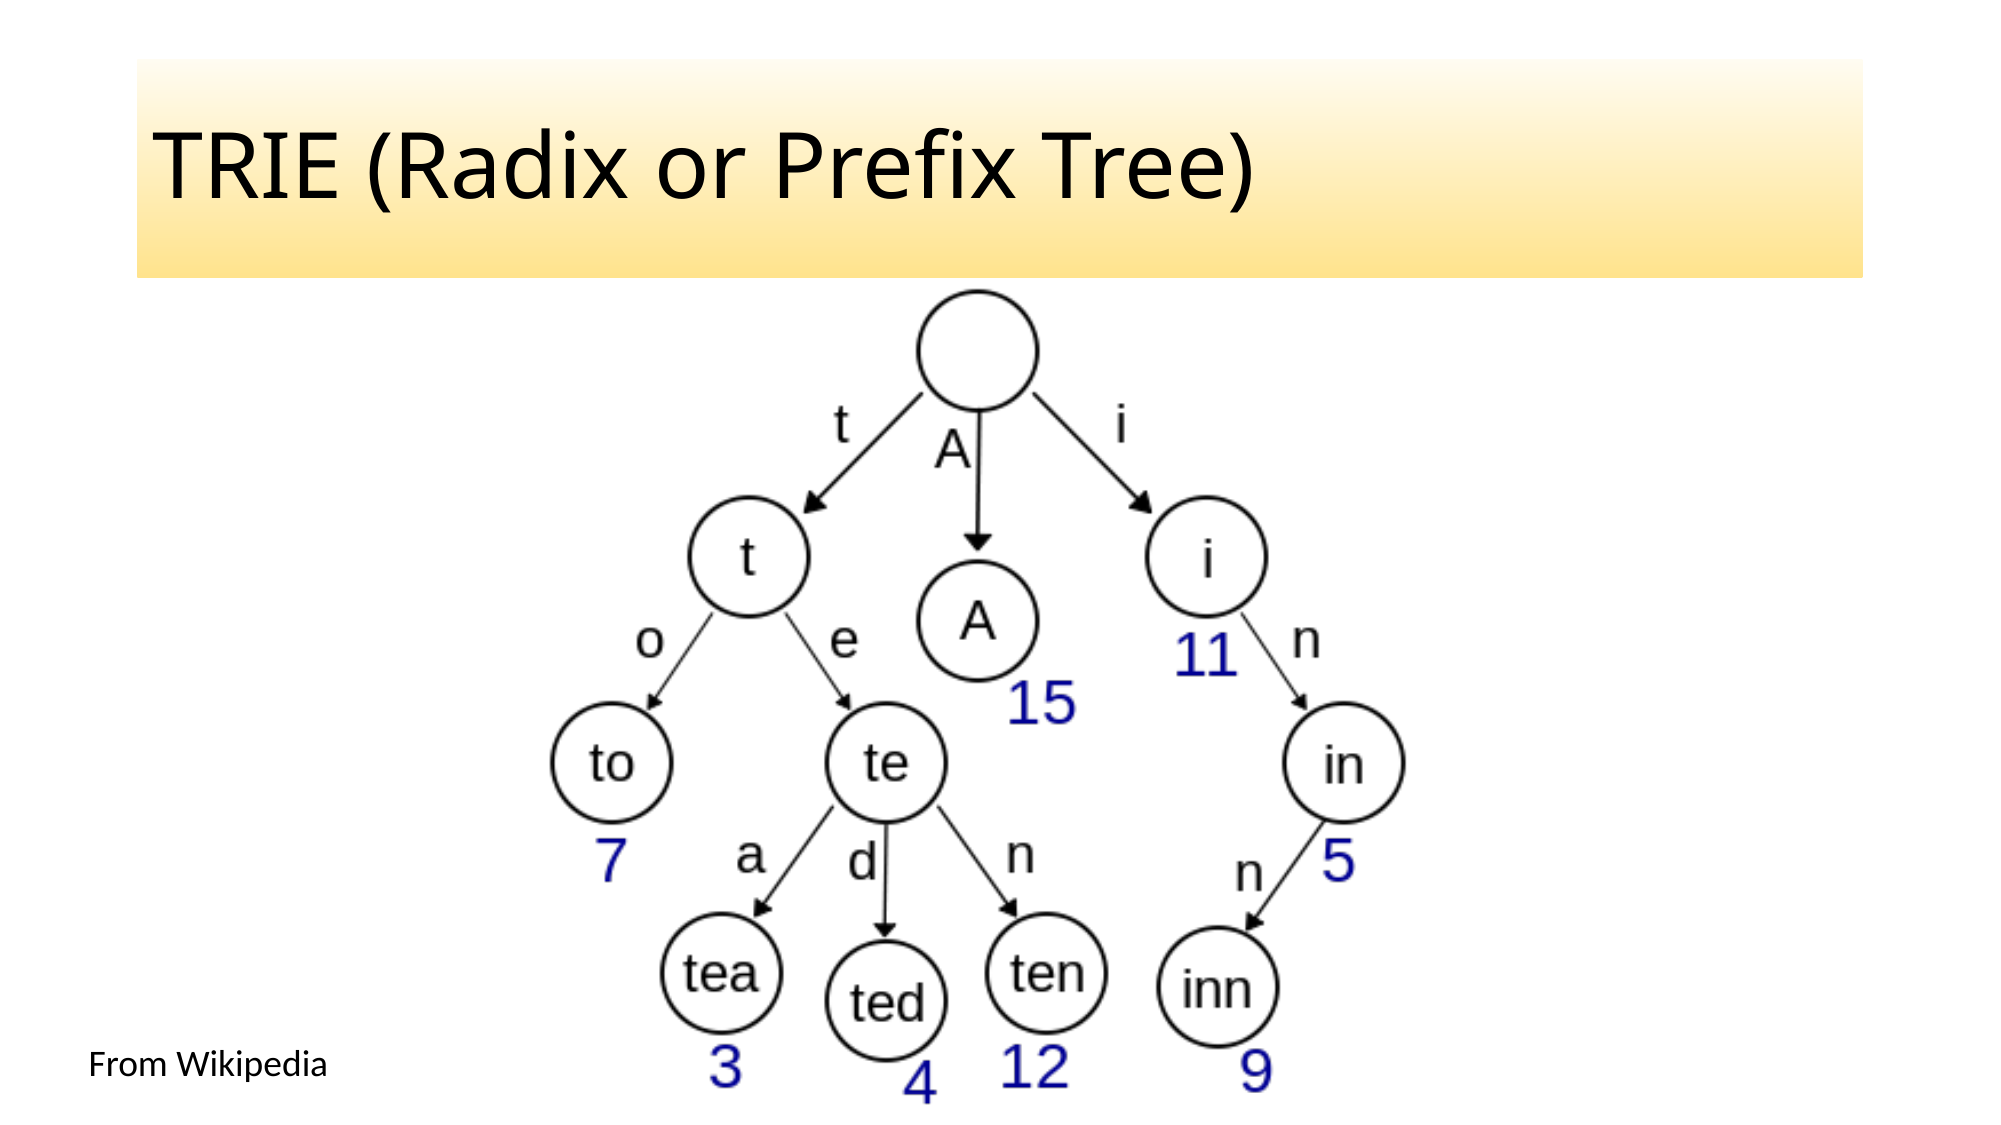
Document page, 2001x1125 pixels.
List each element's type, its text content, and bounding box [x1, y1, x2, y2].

picture [521, 267, 1436, 1125]
title TRIE (Radix or Prefix Tree) [137, 59, 1863, 278]
text_box From Wikipedia [73, 1031, 344, 1091]
